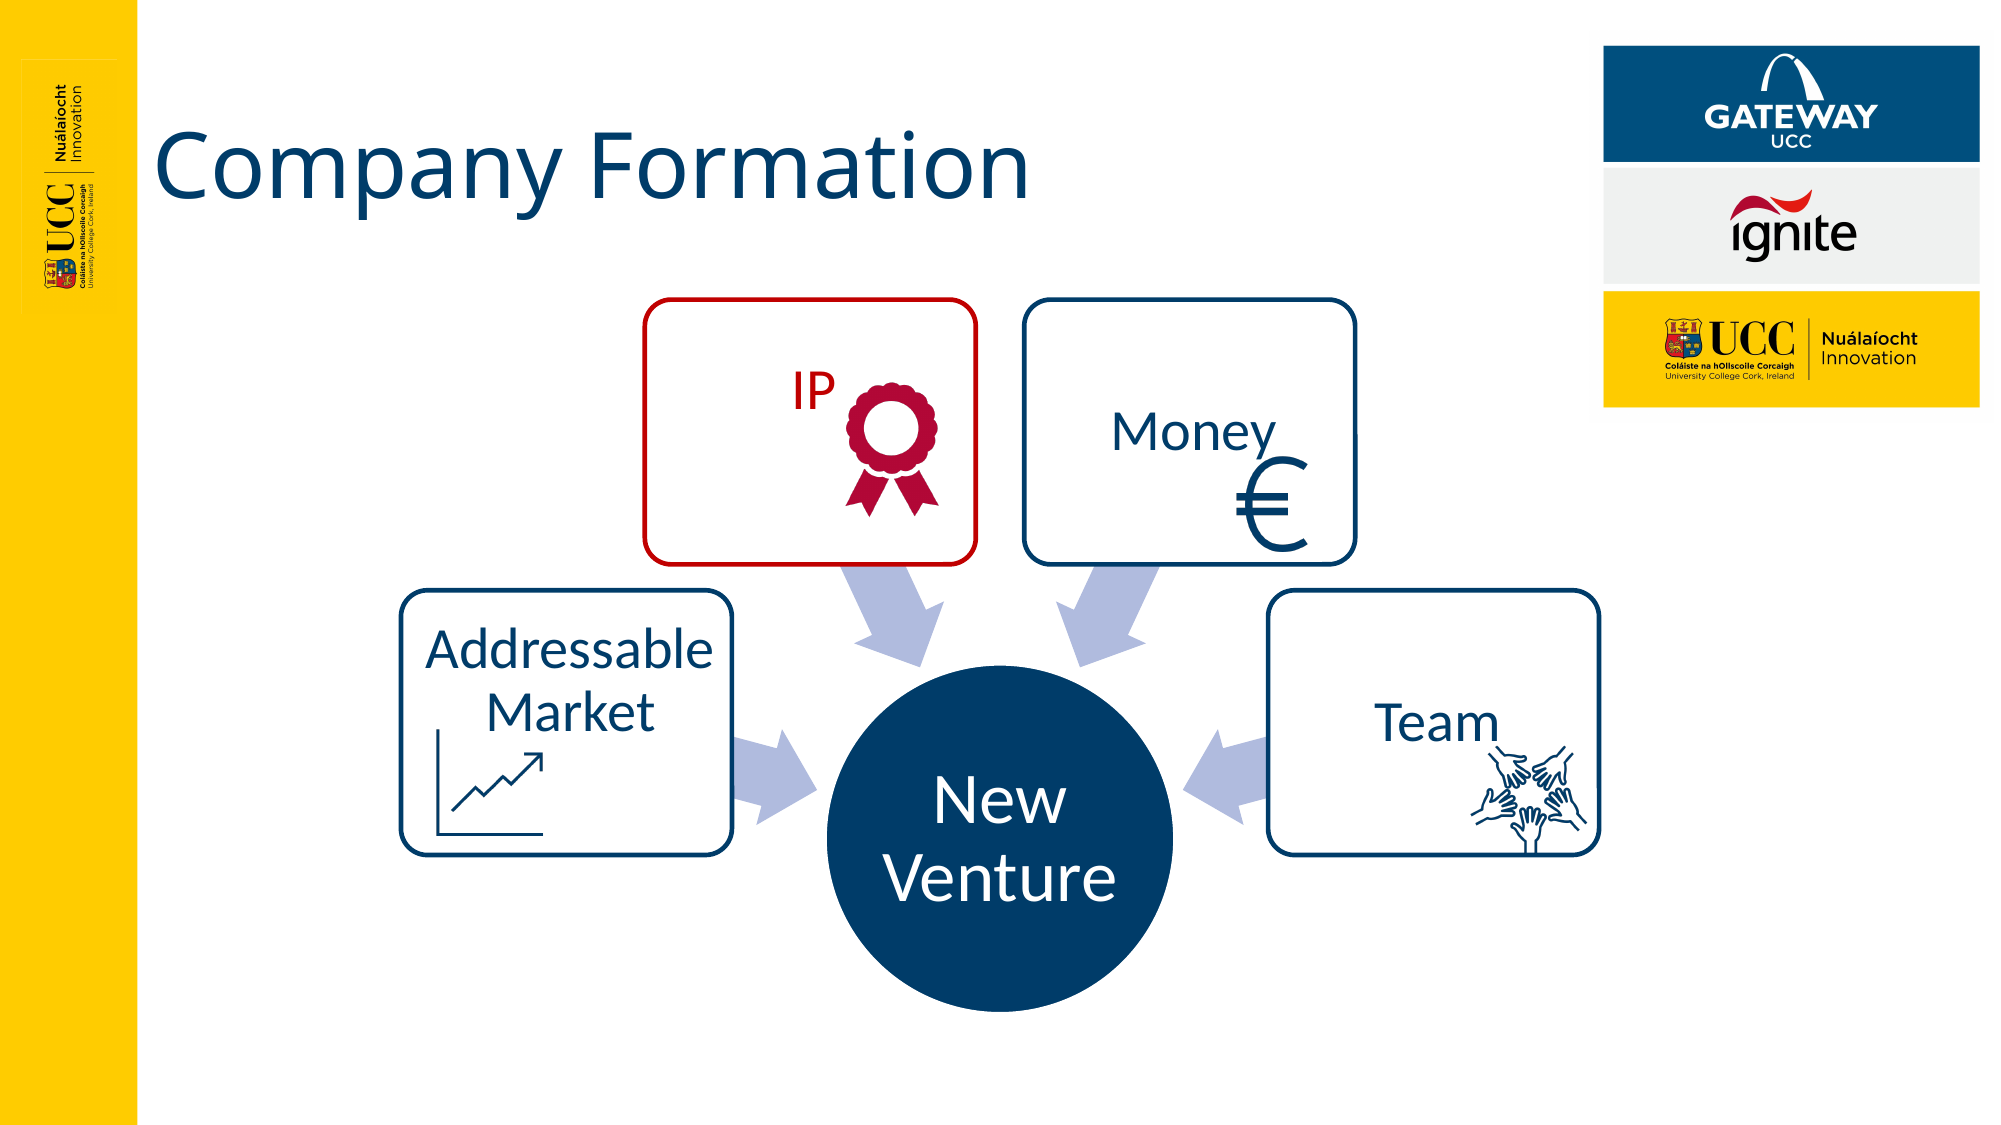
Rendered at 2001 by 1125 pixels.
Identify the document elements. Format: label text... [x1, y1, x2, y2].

picture [22, 60, 117, 314]
picture [1467, 738, 1590, 861]
picture [816, 374, 967, 525]
picture [1213, 445, 1331, 563]
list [137, 299, 1863, 1014]
picture [414, 707, 565, 858]
picture [1589, 30, 1994, 423]
title Company Formation [137, 59, 1589, 278]
